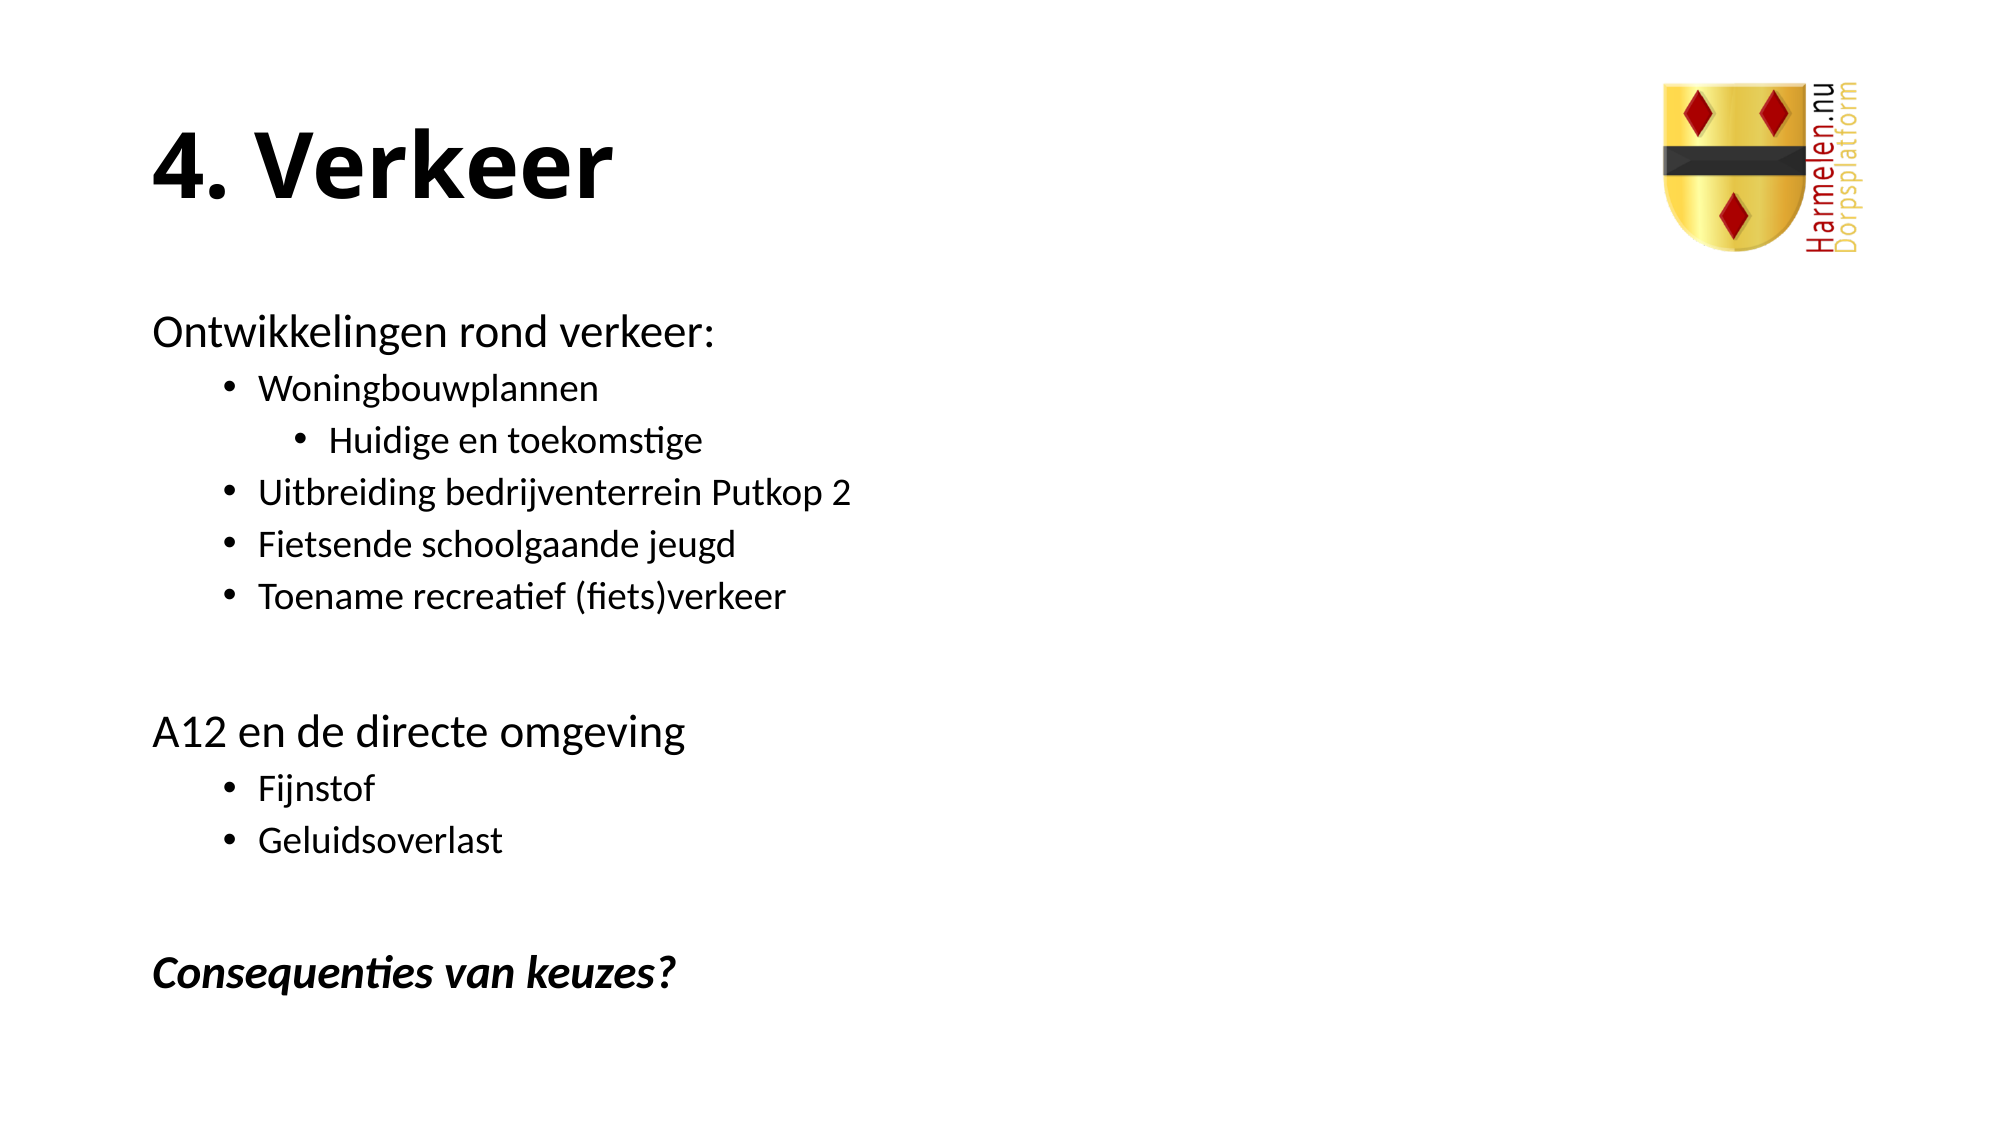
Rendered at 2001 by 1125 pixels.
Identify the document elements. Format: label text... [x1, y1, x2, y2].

list Ontwikkelingen rond verkeer: Woningbouwplannen Huidige en toekomstige Uitbreiding bedrijventerrein Putkop 2 Fietsende schoolgaande jeugd Toename recreatief (fiets)verkeer A12 en de directe omgeving Fijnstof Geluidsoverlast Consequenties van keuzes? [137, 299, 1863, 1014]
picture [1662, 82, 1863, 252]
title 4. Verkeer [137, 59, 1863, 278]
